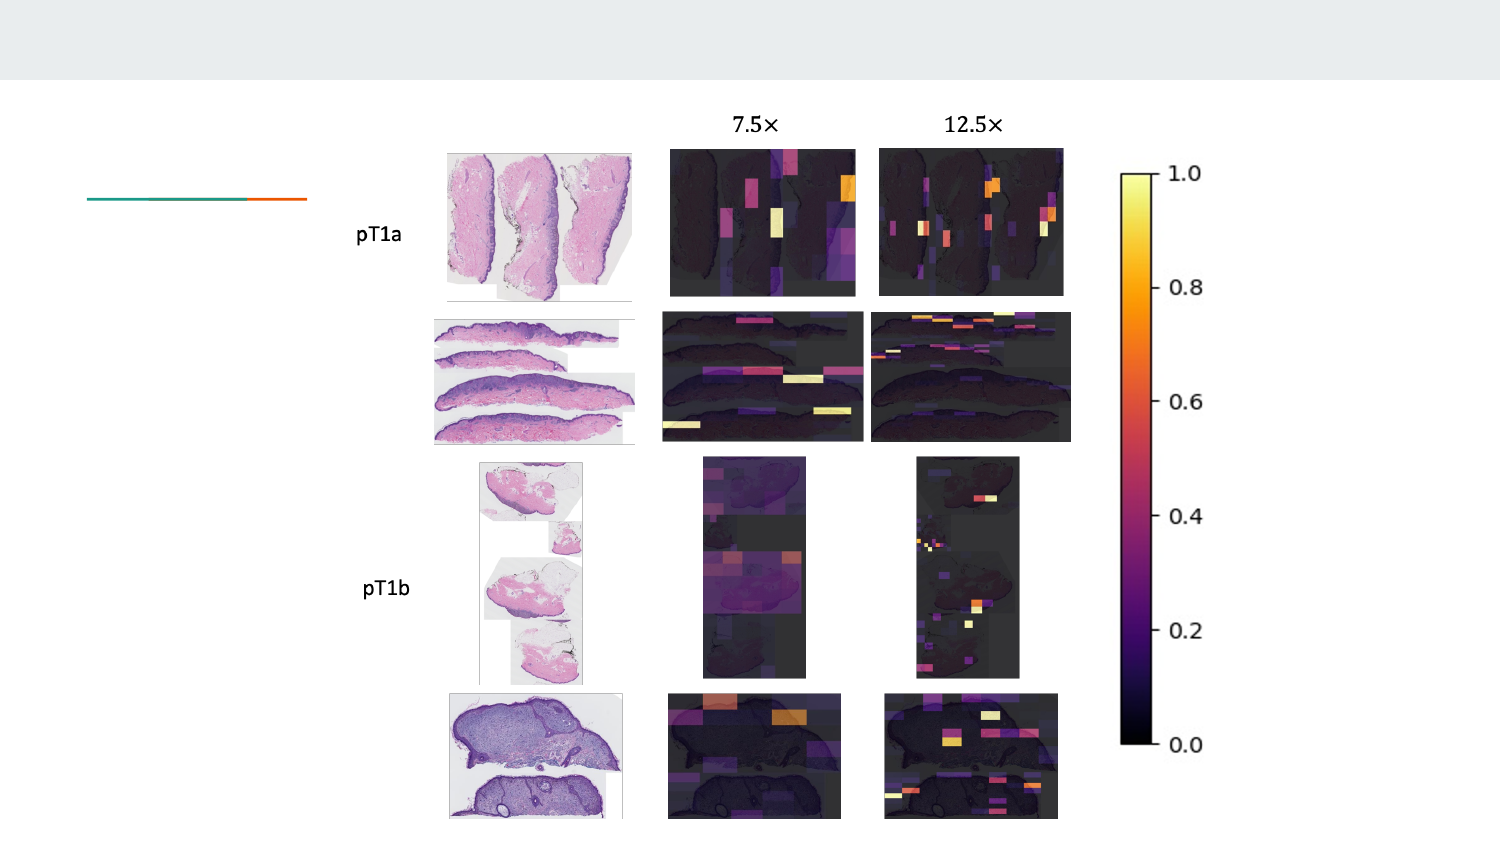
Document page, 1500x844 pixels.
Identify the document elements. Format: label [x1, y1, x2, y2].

picture [1094, 148, 1260, 788]
picture [294, 108, 1067, 140]
picture [289, 148, 1071, 819]
